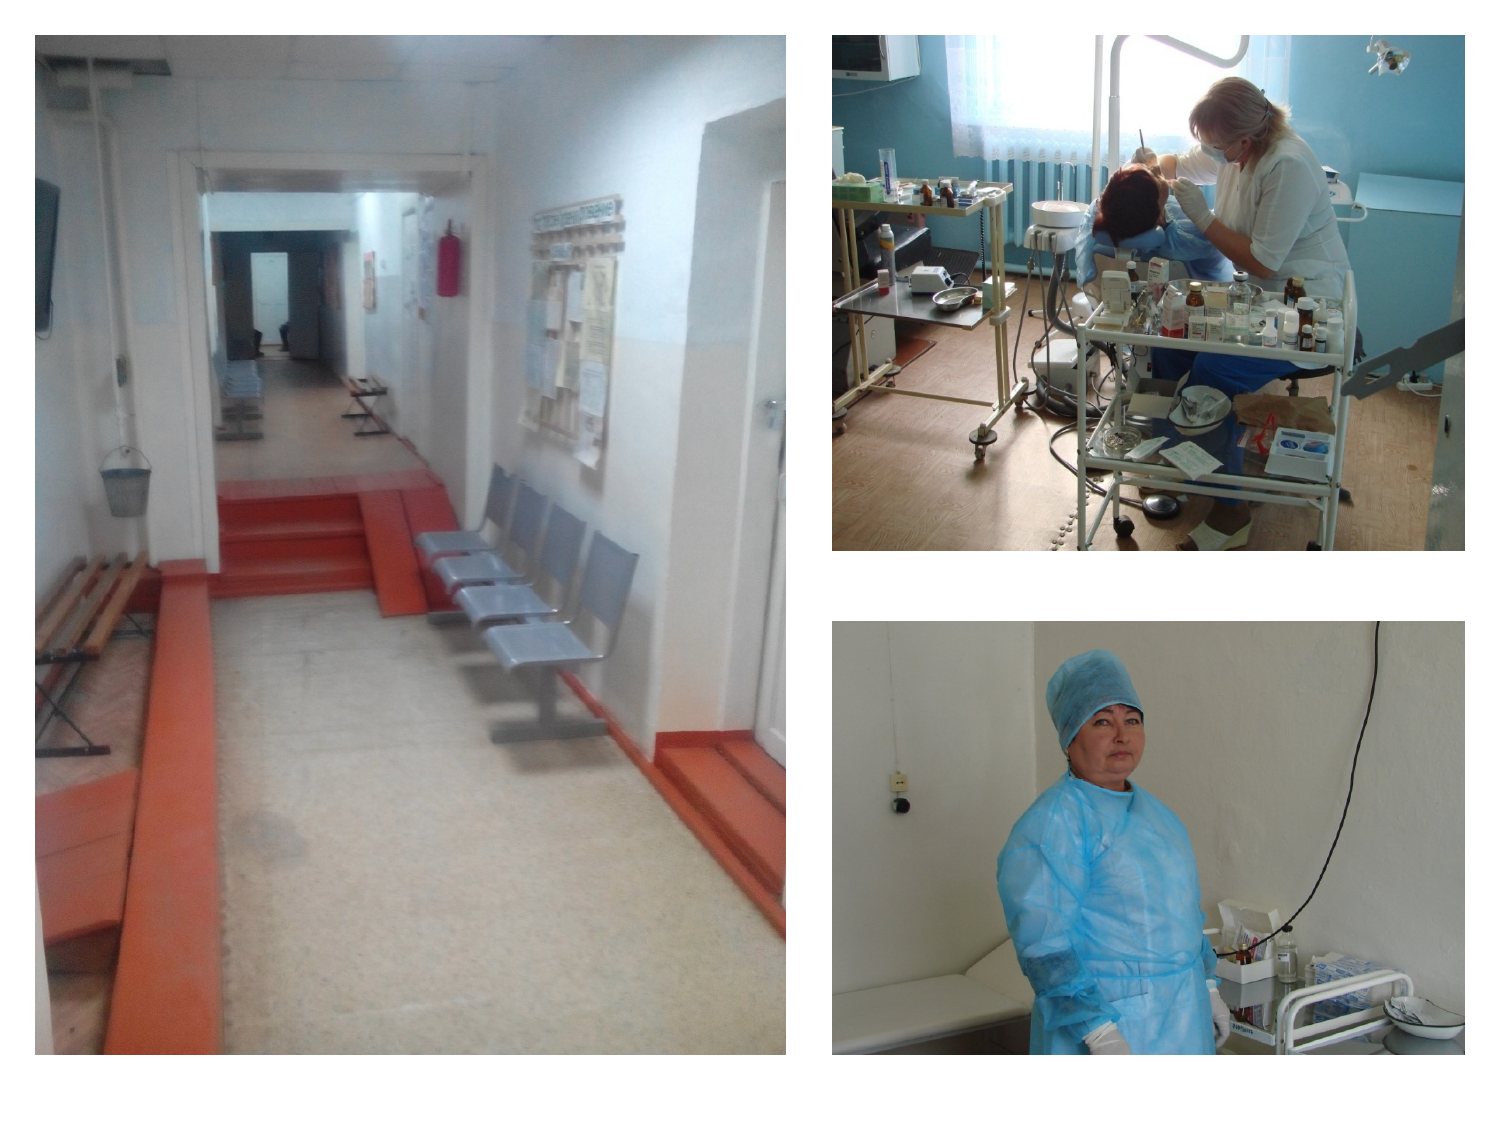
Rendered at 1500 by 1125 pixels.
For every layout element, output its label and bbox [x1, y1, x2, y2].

picture [831, 34, 1466, 551]
picture [831, 620, 1466, 1055]
picture [34, 34, 786, 1055]
